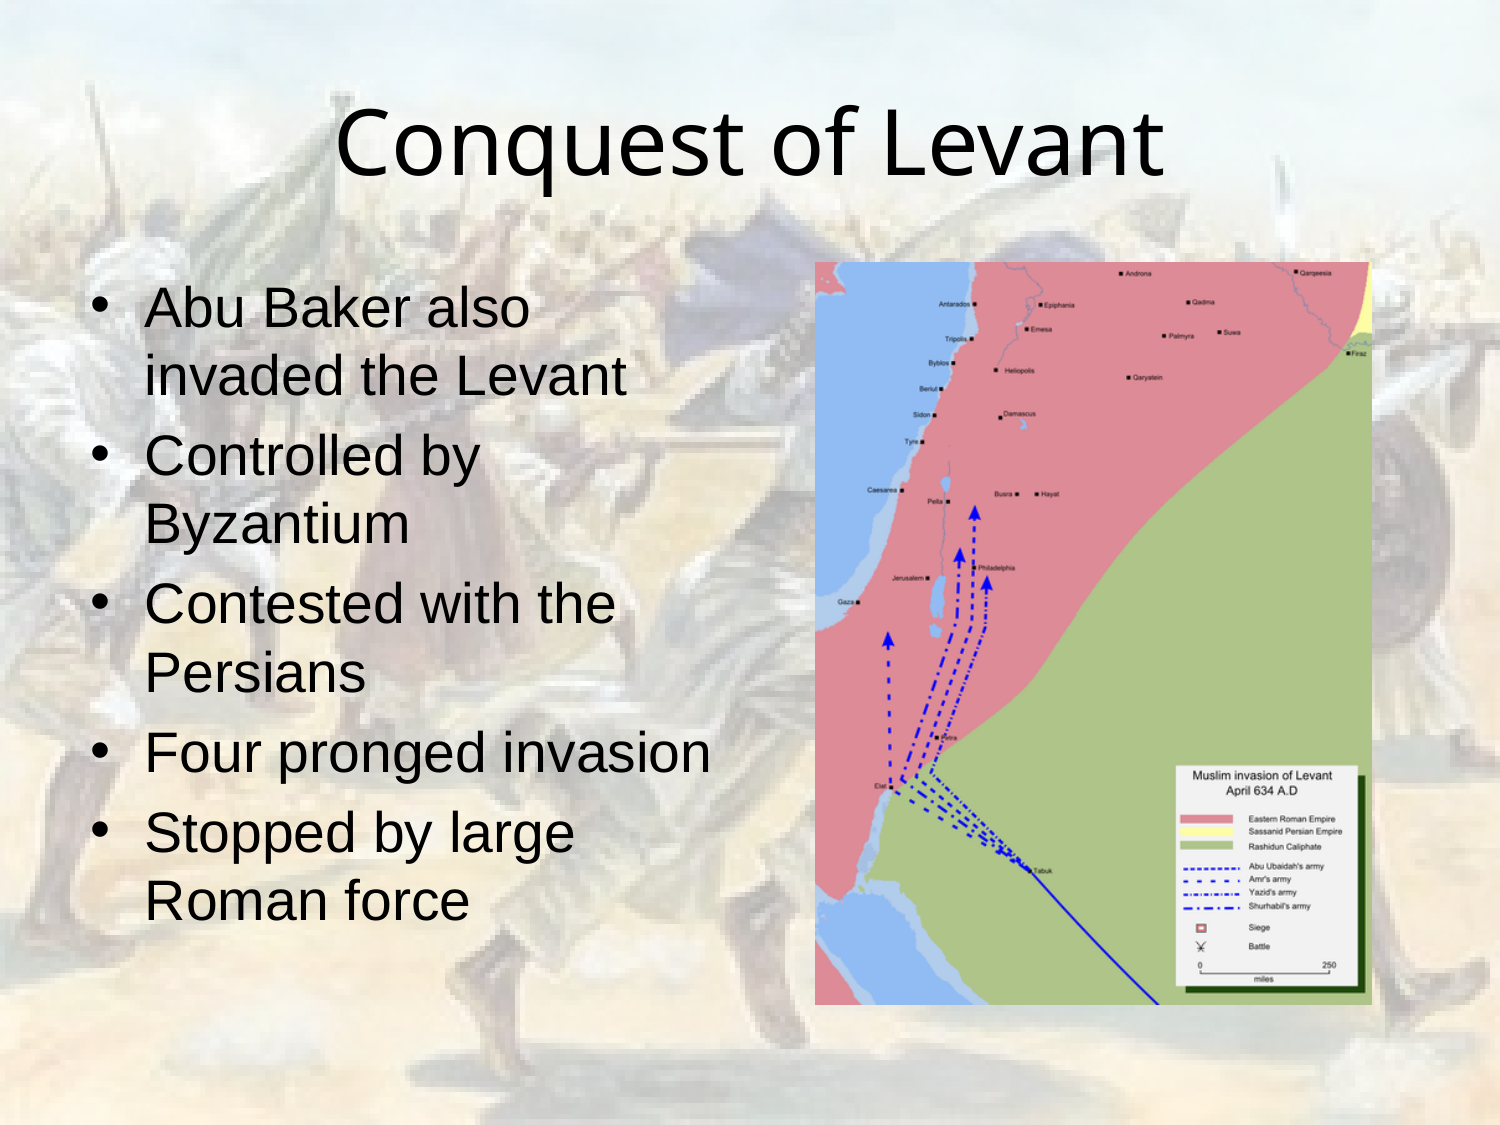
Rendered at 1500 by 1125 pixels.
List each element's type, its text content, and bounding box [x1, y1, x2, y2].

list Abu Baker also invaded the Levant Controlled by Byzantium Contested with the Persians Four pronged invasion Stopped by large Roman force [75, 262, 738, 1005]
title Conquest of Levant [75, 45, 1425, 233]
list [815, 262, 1373, 1006]
